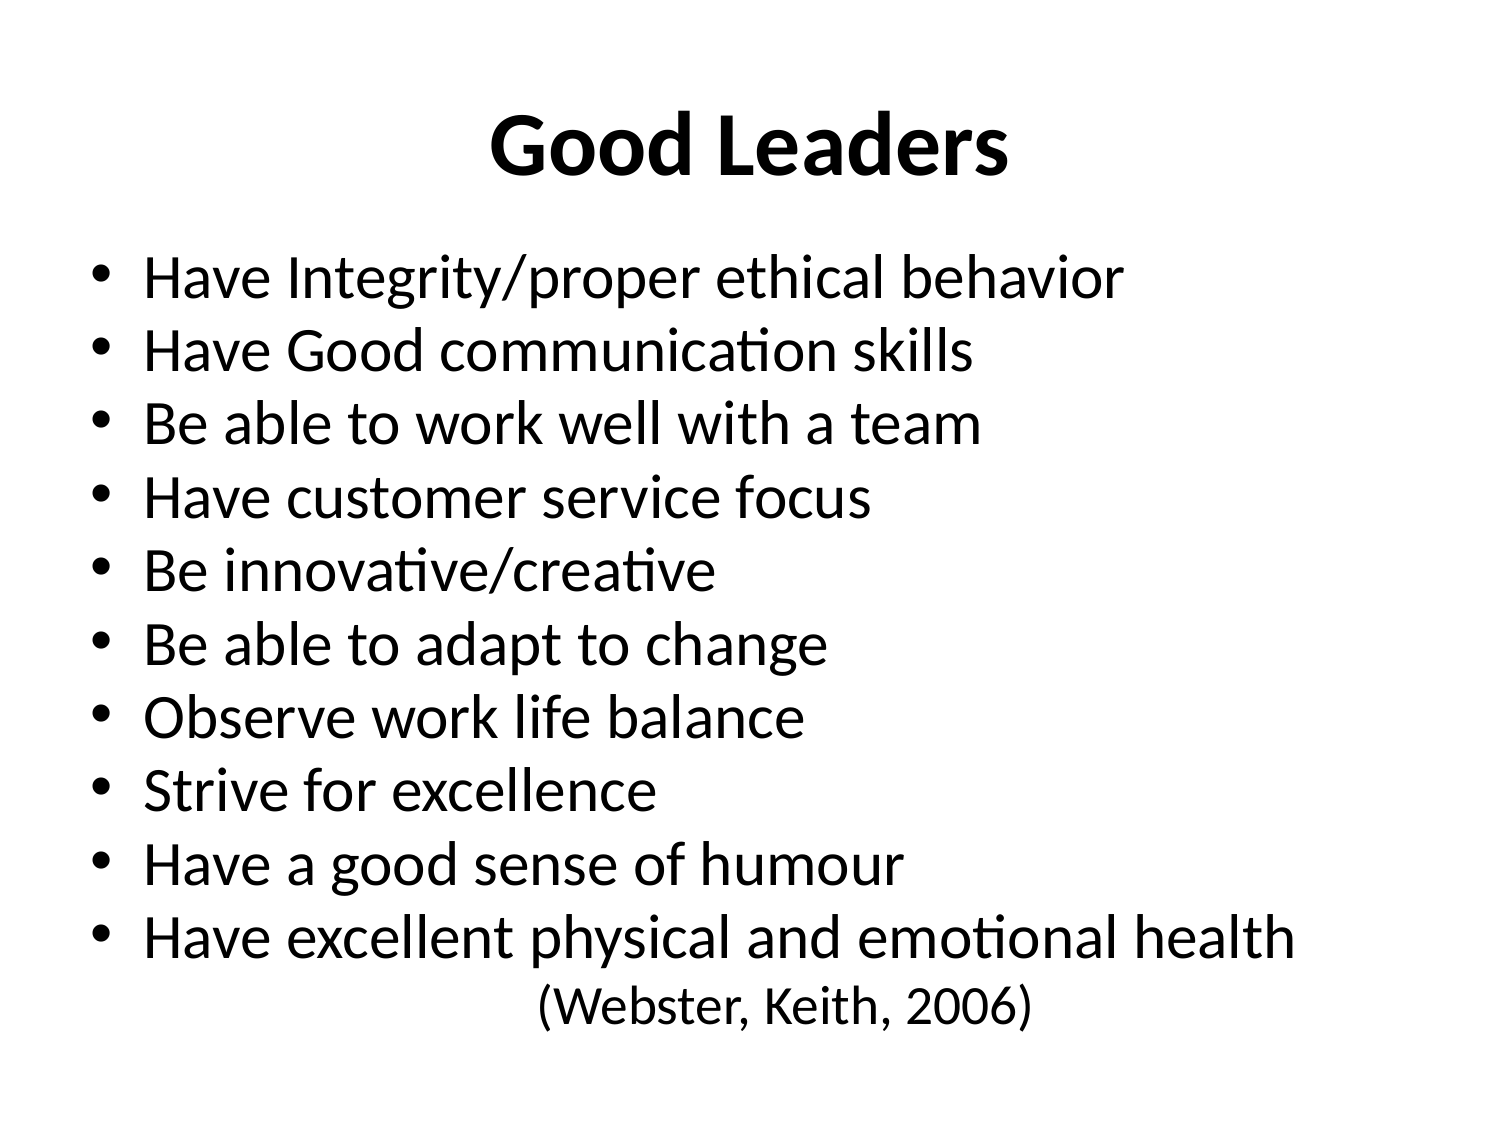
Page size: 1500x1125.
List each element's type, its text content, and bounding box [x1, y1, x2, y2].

list Have Integrity/proper ethical behavior Have Good communication skills Be able to work well with a team Have customer service focus Be innovative/creative Be able to adapt to change Observe work life balance Strive for excellence Have a good sense of humour Have excellent physical and emotional health (Webster, Keith, 2006) [75, 241, 1425, 1050]
title Good Leaders [75, 45, 1425, 233]
